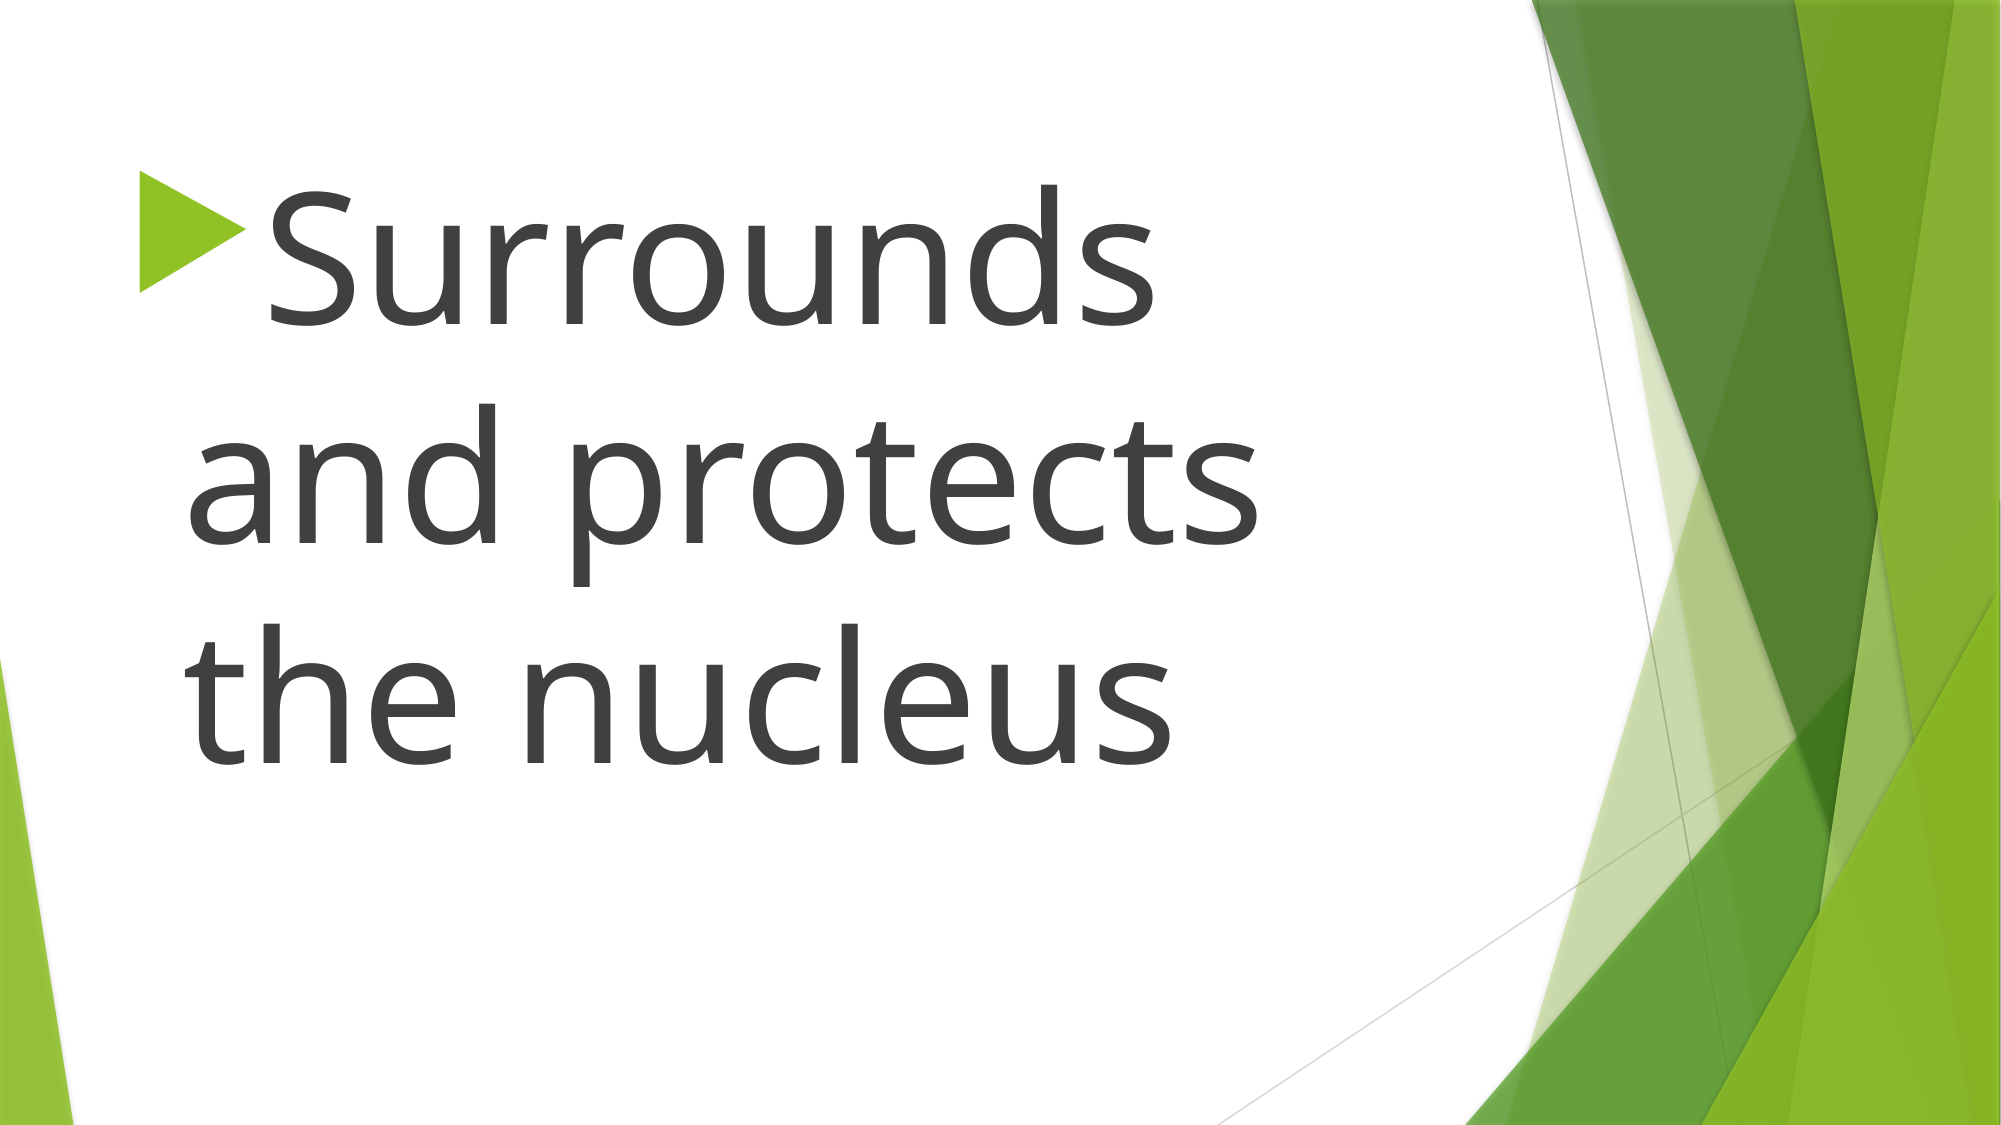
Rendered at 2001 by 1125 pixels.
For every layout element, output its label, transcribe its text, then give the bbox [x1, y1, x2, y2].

list Surrounds and protects the nucleus [111, 133, 1522, 992]
